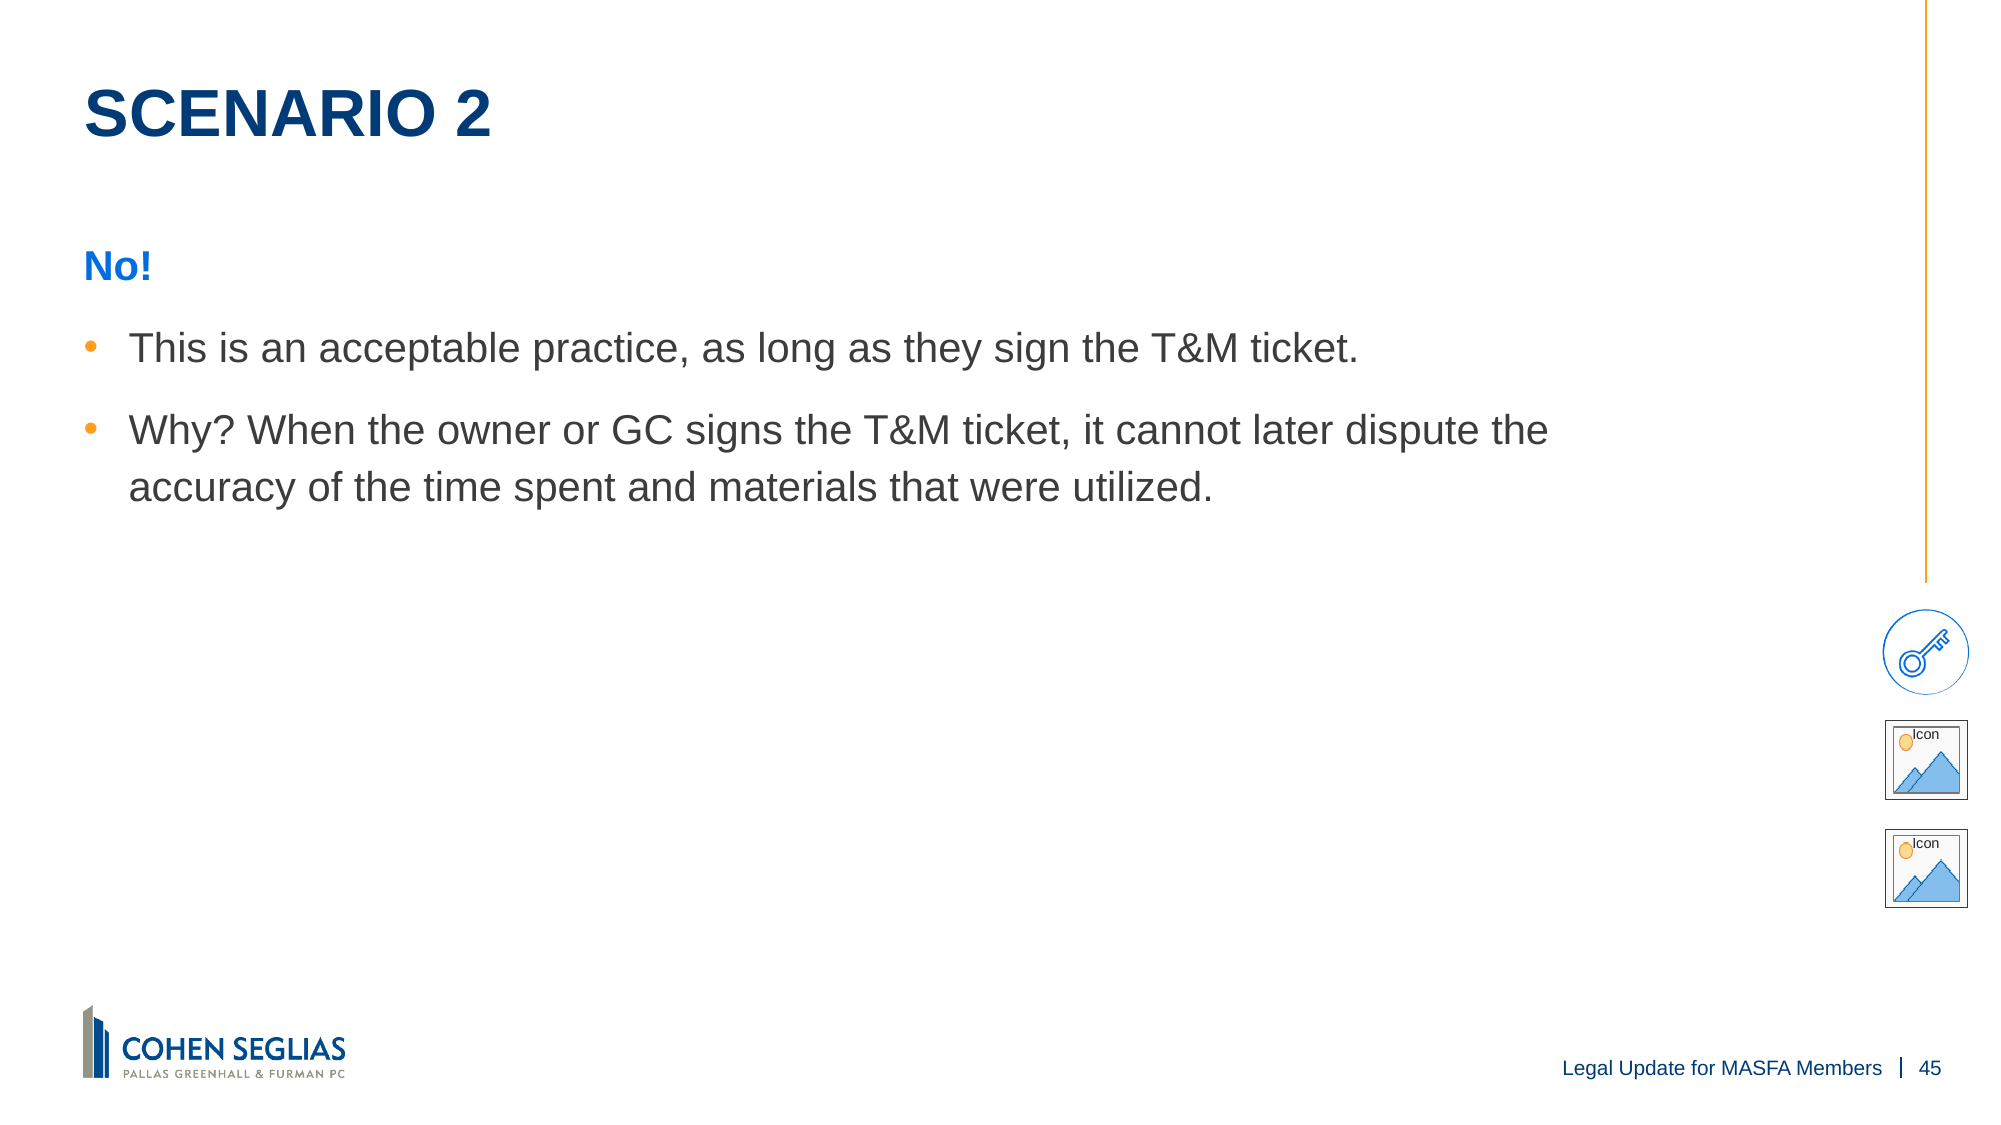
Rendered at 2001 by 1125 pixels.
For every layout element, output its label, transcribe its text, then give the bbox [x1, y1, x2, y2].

slide_number 45 [1918, 1037, 1987, 1098]
picture [1882, 826, 1970, 912]
list No! This is an acceptable practice, as long as they sign the T&M ticket. Why? When the owner or GC signs the T&M ticket, it cannot later dispute the accuracy of the time spent and materials that were utilized. [83, 231, 1672, 983]
picture [1882, 717, 1970, 804]
picture [83, 1005, 345, 1078]
title scenario 2 [85, 78, 1673, 178]
picture [1882, 609, 1970, 695]
footer Legal Update for MASFA Members [951, 1037, 1883, 1098]
